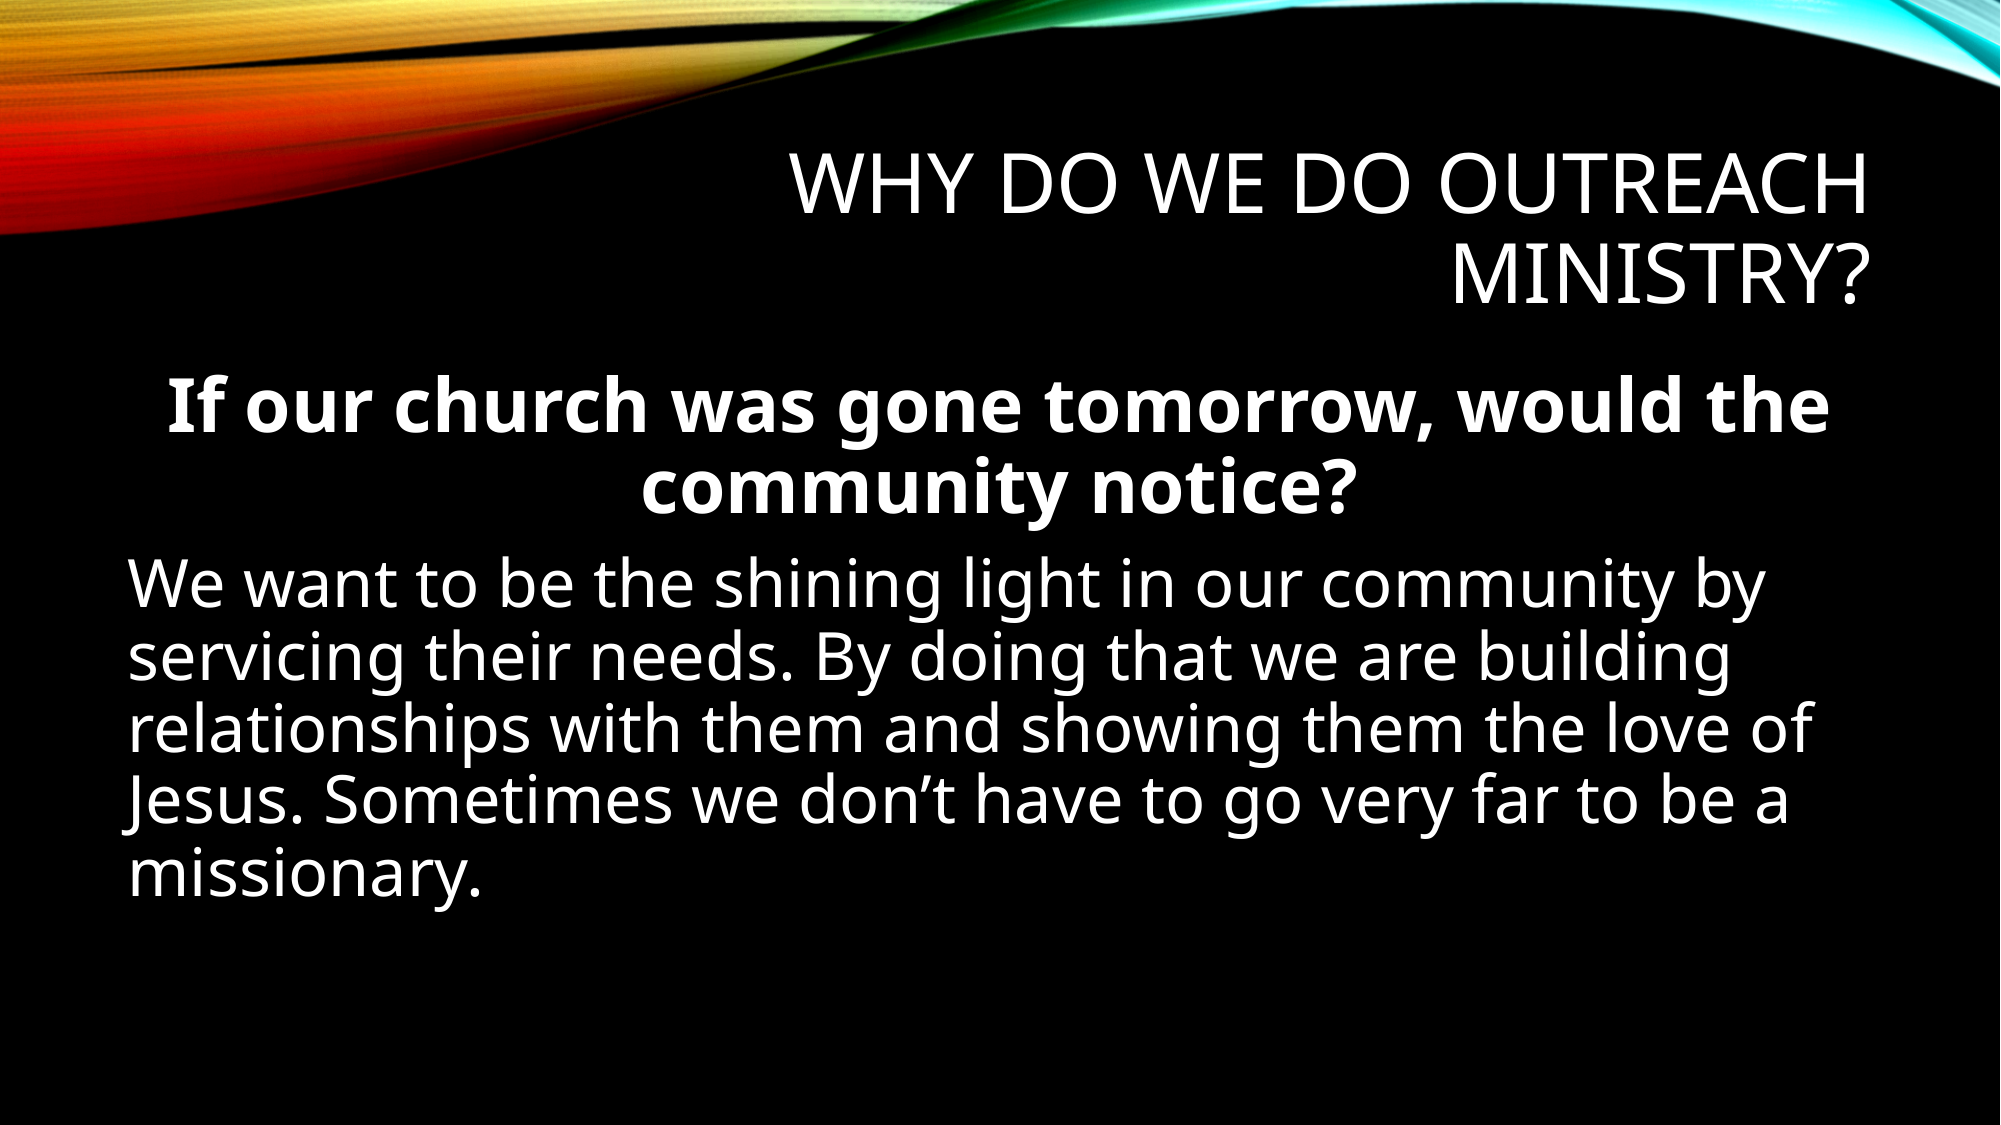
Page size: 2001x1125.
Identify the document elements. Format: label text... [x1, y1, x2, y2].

list If our church was gone tomorrow, would the community notice? We want to be the shining light in our community by servicing their needs. By doing that we are building relationships with them and showing them the love of Jesus. Sometimes we don’t have to go very far to be a missionary. [112, 360, 1888, 1021]
title Why do we do outreach ministry? [474, 125, 1888, 338]
picture [0, 0, 2000, 237]
